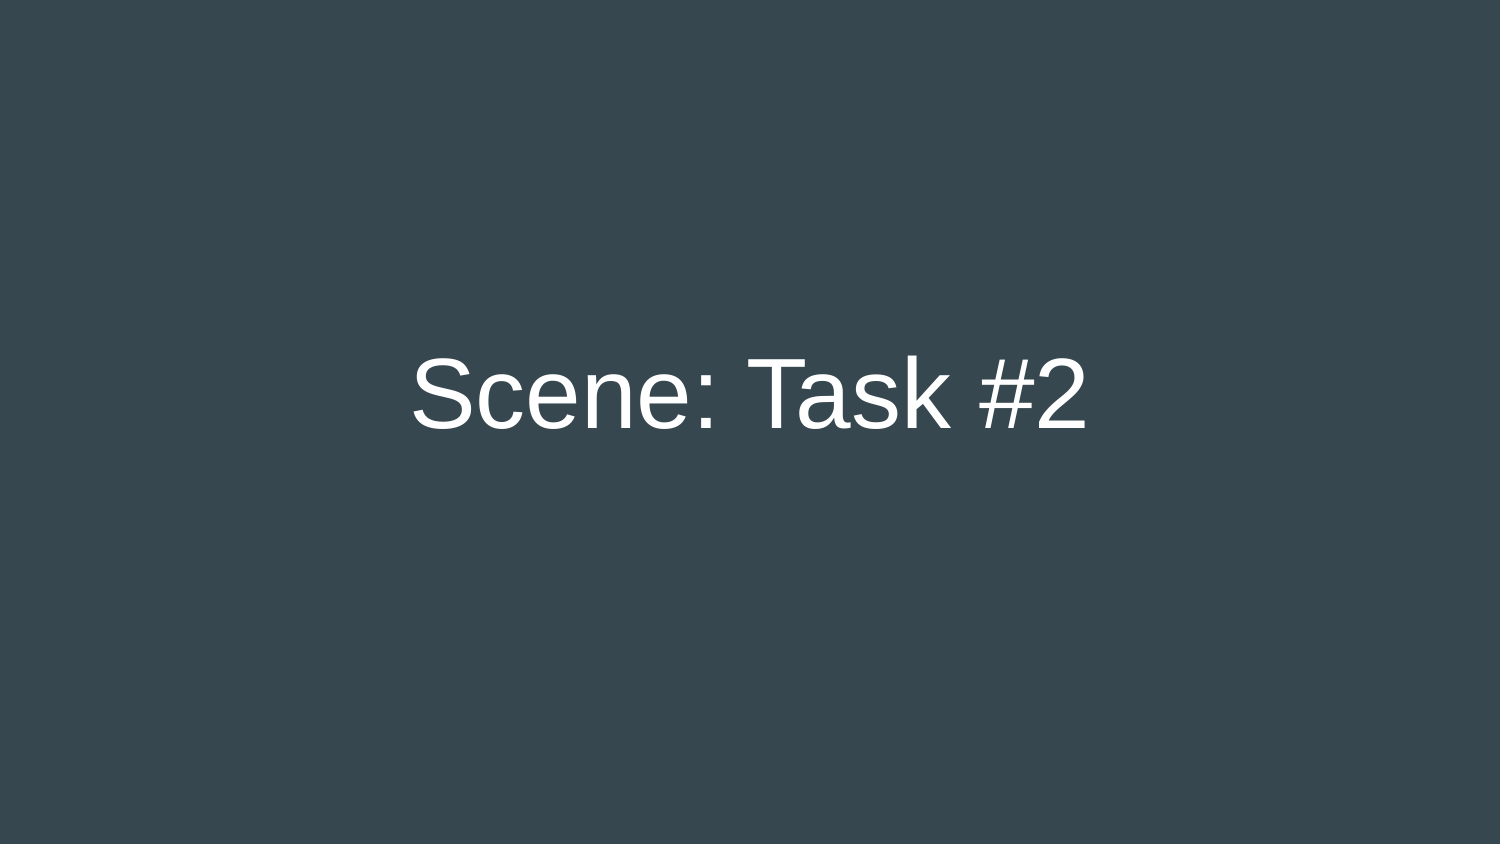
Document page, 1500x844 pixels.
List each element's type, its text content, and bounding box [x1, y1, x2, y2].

title Scene: Task #2 [0, 295, 1500, 548]
